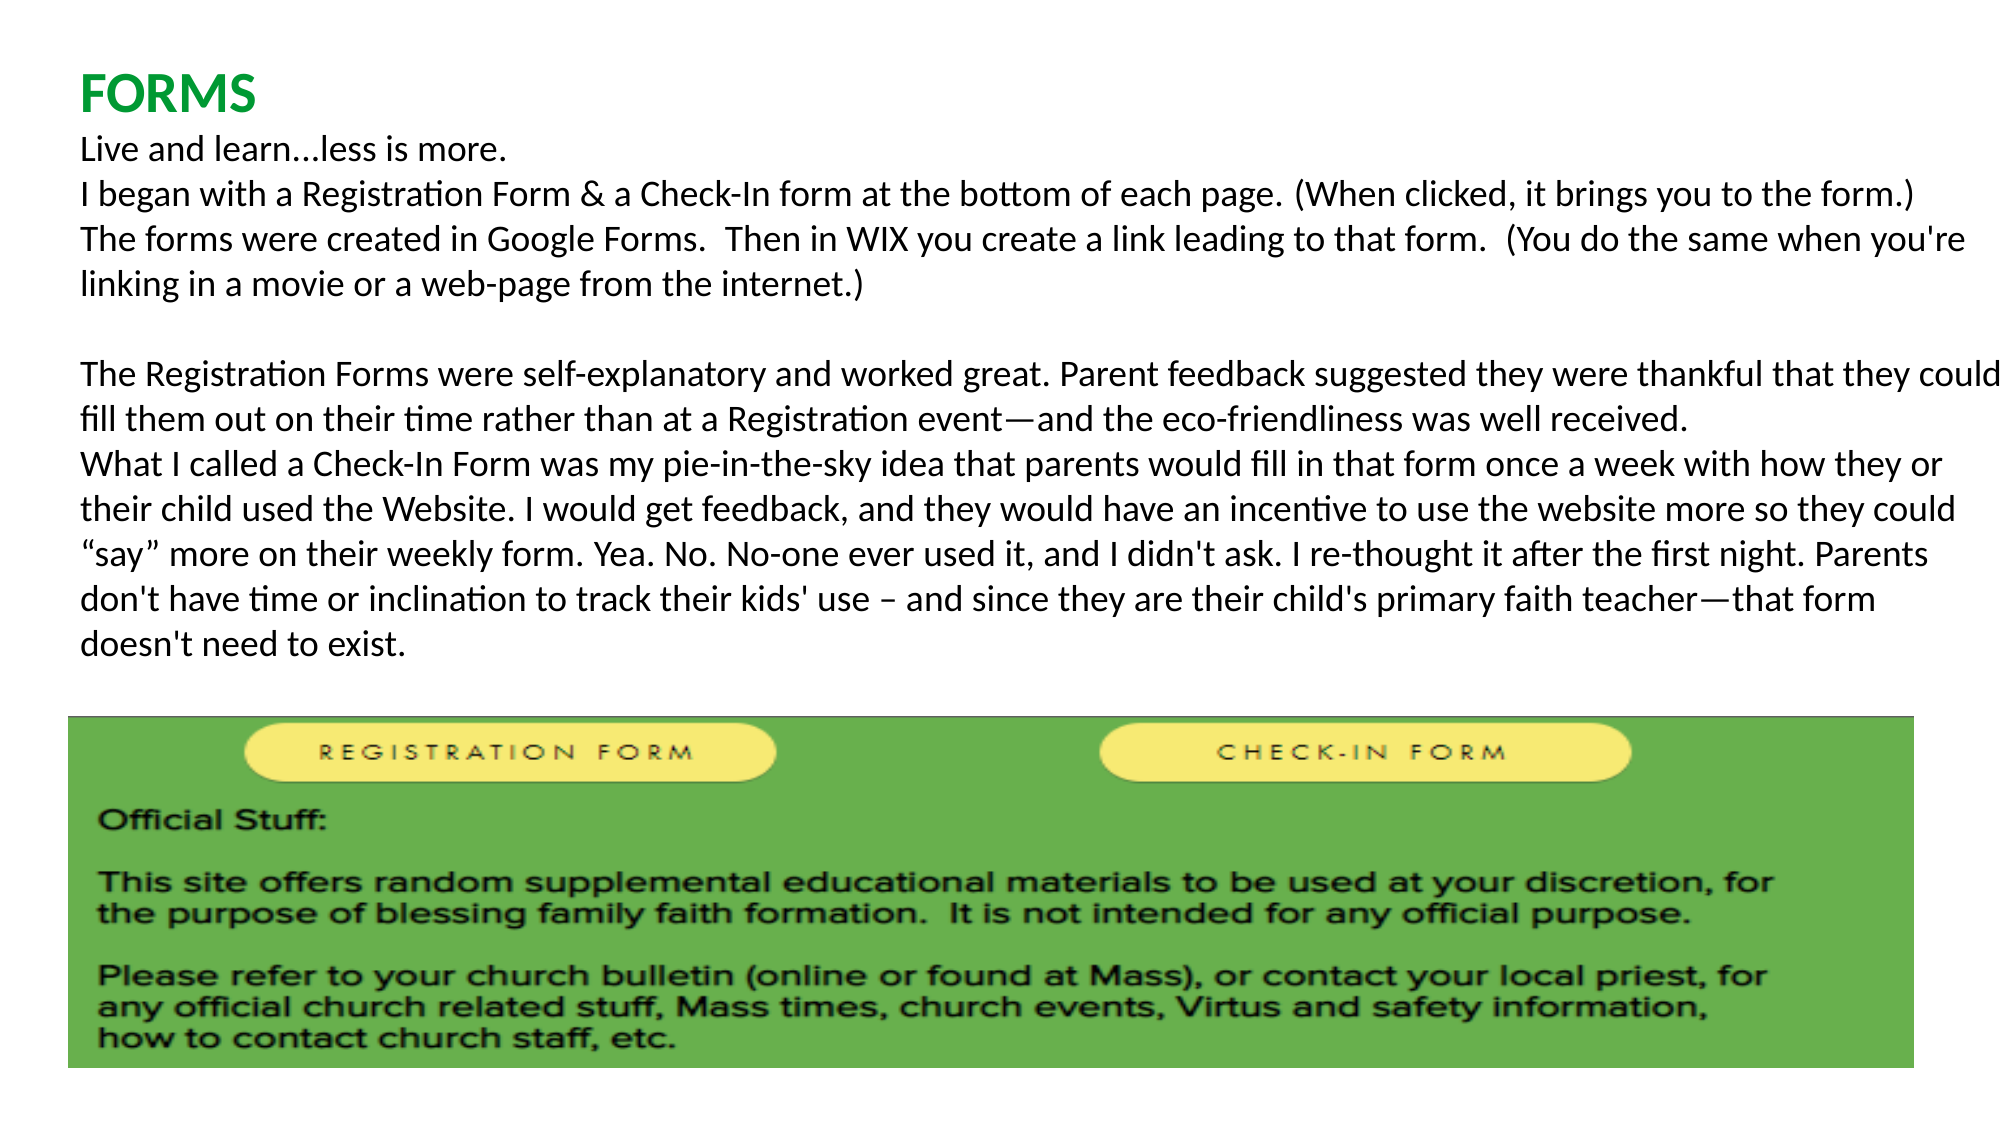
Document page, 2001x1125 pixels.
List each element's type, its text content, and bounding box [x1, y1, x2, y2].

text_box FORMS Live and learn...less is more. I began with a Registration Form & a Check-In form at the bottom of each page. (When clicked, it brings you to the form.) The forms were created in Google Forms. Then in WIX you create a link leading to that form. (You do the same when you're linking in a movie or a web-page from the internet.) The Registration Forms were self-explanatory and worked great. Parent feedback suggested they were thankful that they could fill them out on their time rather than at a Registration event—and the eco-friendliness was well received. What I called a Check-In Form was my pie-in-the-sky idea that parents would fill in that form once a week with how they or their child used the Website. I would get feedback, and they would have an incentive to use the website more so they could “say” more on their weekly form. Yea. No. No-one ever used it, and I didn't ask. I re-thought it after the first night. Parents don't have time or inclination to track their kids' use – and since they are their child's primary faith teacher—that form doesn't need to exist. [65, 46, 2000, 717]
picture [68, 716, 1914, 1068]
